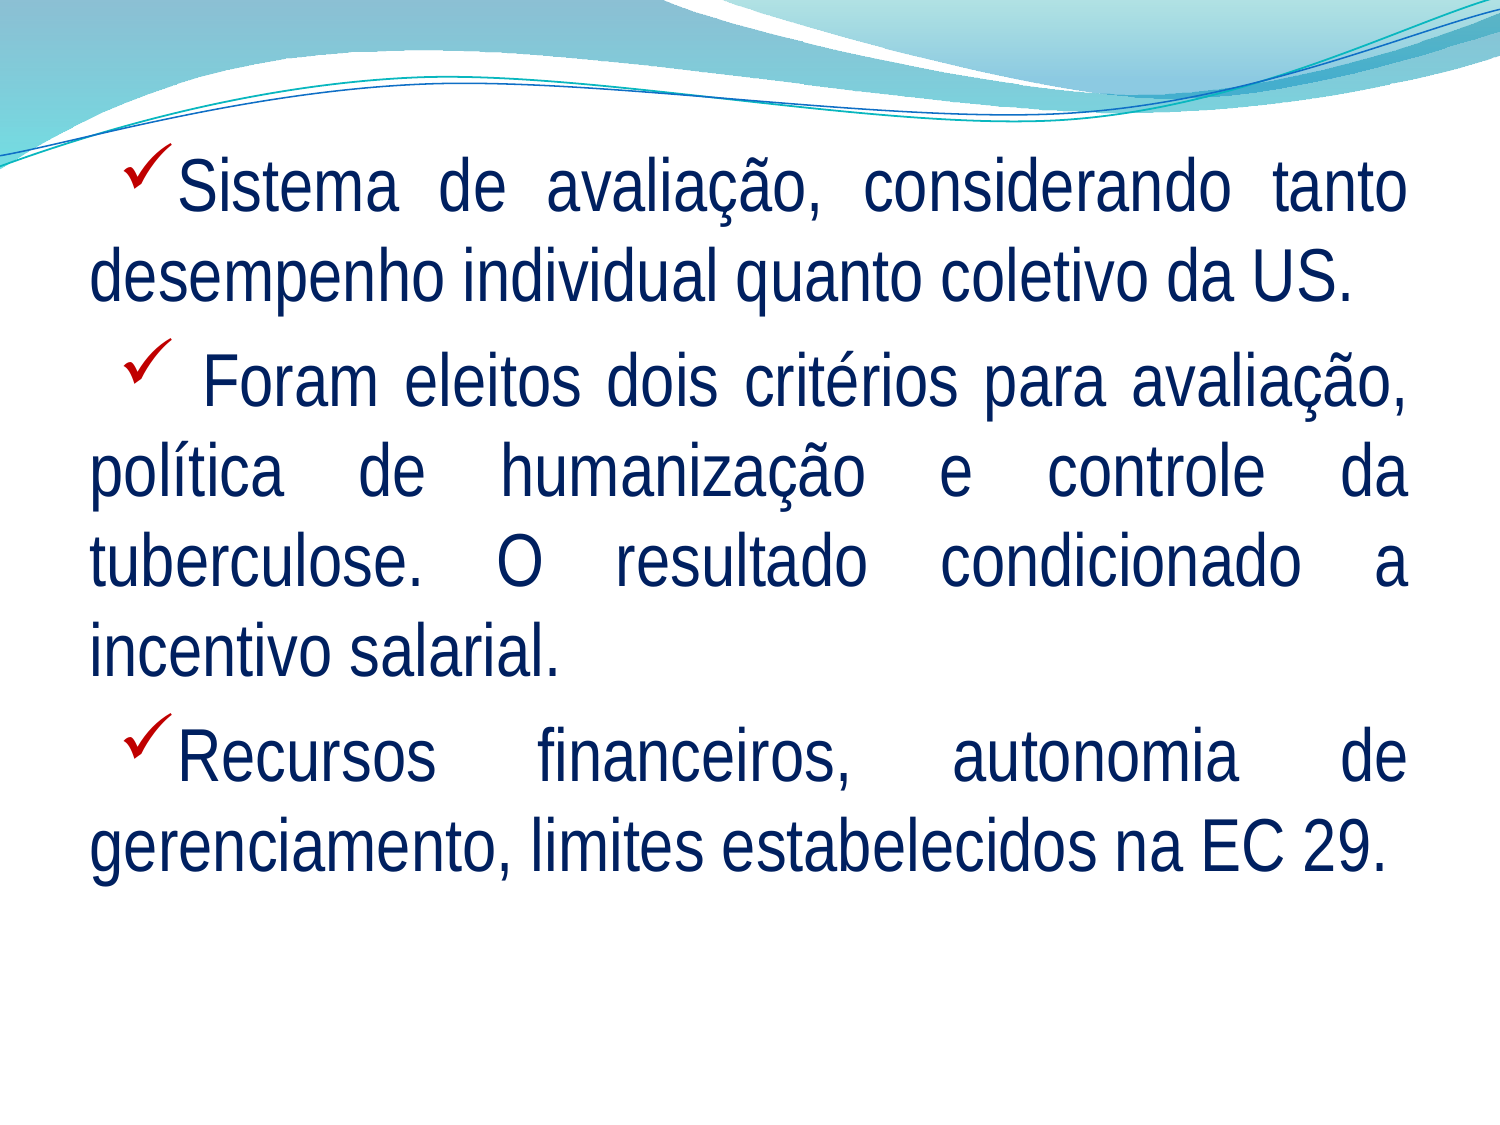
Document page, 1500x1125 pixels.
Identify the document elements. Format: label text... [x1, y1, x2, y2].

list Sistema de avaliação, considerando tanto desempenho individual quanto coletivo da US. Foram eleitos dois critérios para avaliação, política de humanização e controle da tuberculose. O resultado condicionado a incentivo salarial. Recursos financeiros, autonomia de gerenciamento, limites estabelecidos na EC 29. [75, 128, 1425, 1055]
